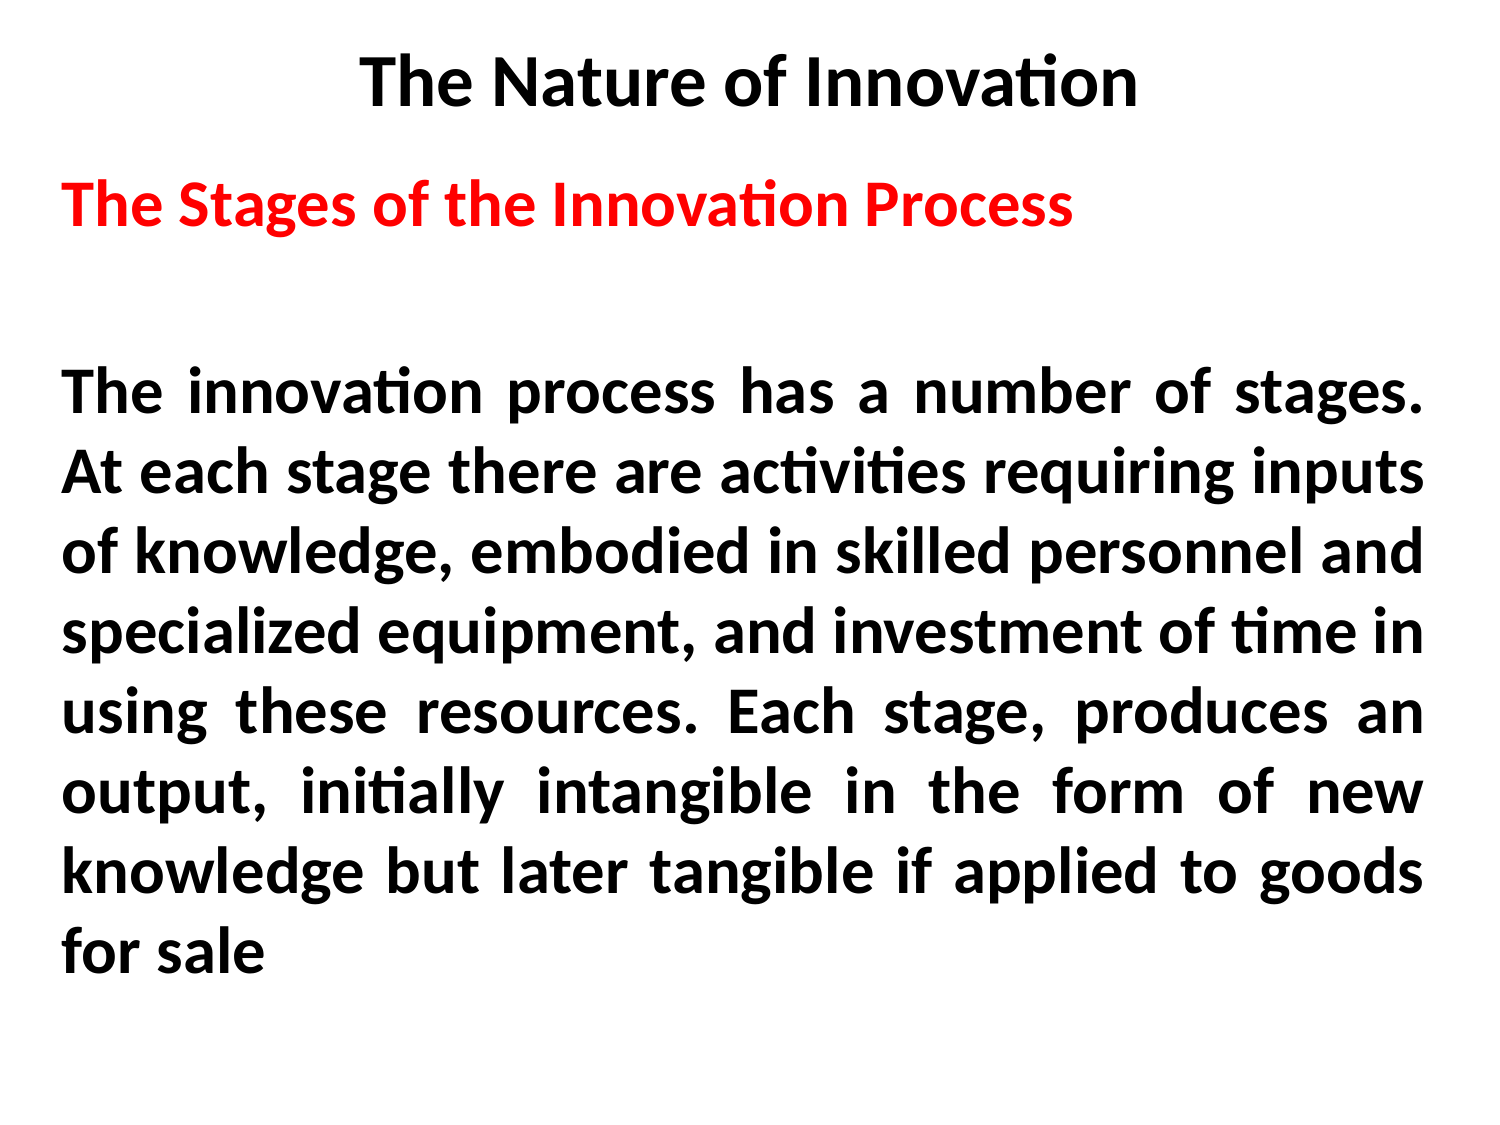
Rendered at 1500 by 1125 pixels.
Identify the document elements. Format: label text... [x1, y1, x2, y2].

subtitle The Stages of the Innovation Process The innovation process has a number of stages. At each stage there are activities requiring inputs of knowledge, embodied in skilled personnel and specialized equipment, and investment of time in using these resources. Each stage, produces an output, initially intangible in the form of new knowledge but later tangible if applied to goods for sale [46, 152, 1442, 1067]
title The Nature of Innovation [152, 0, 1348, 152]
